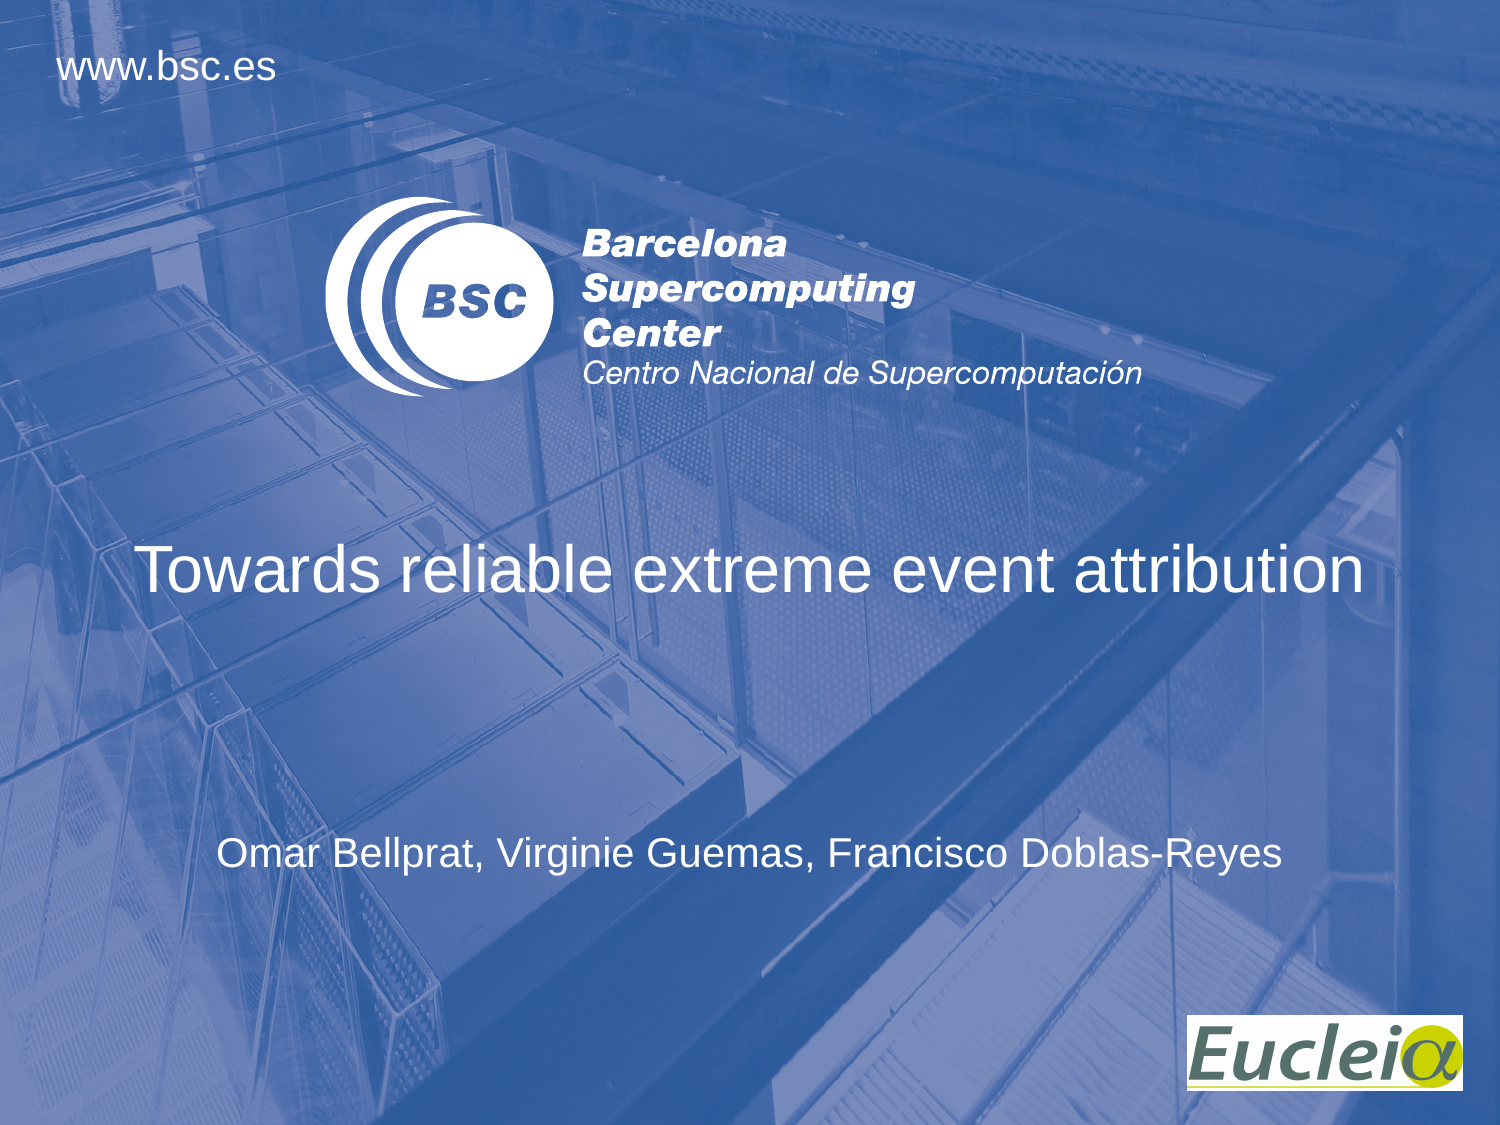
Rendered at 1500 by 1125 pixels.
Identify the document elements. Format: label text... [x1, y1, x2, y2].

picture [0, 0, 1500, 1125]
title Towards reliable extreme event attribution Omar Bellprat, Virginie Guemas, Francisco Doblas-Reyes [112, 800, 1388, 885]
